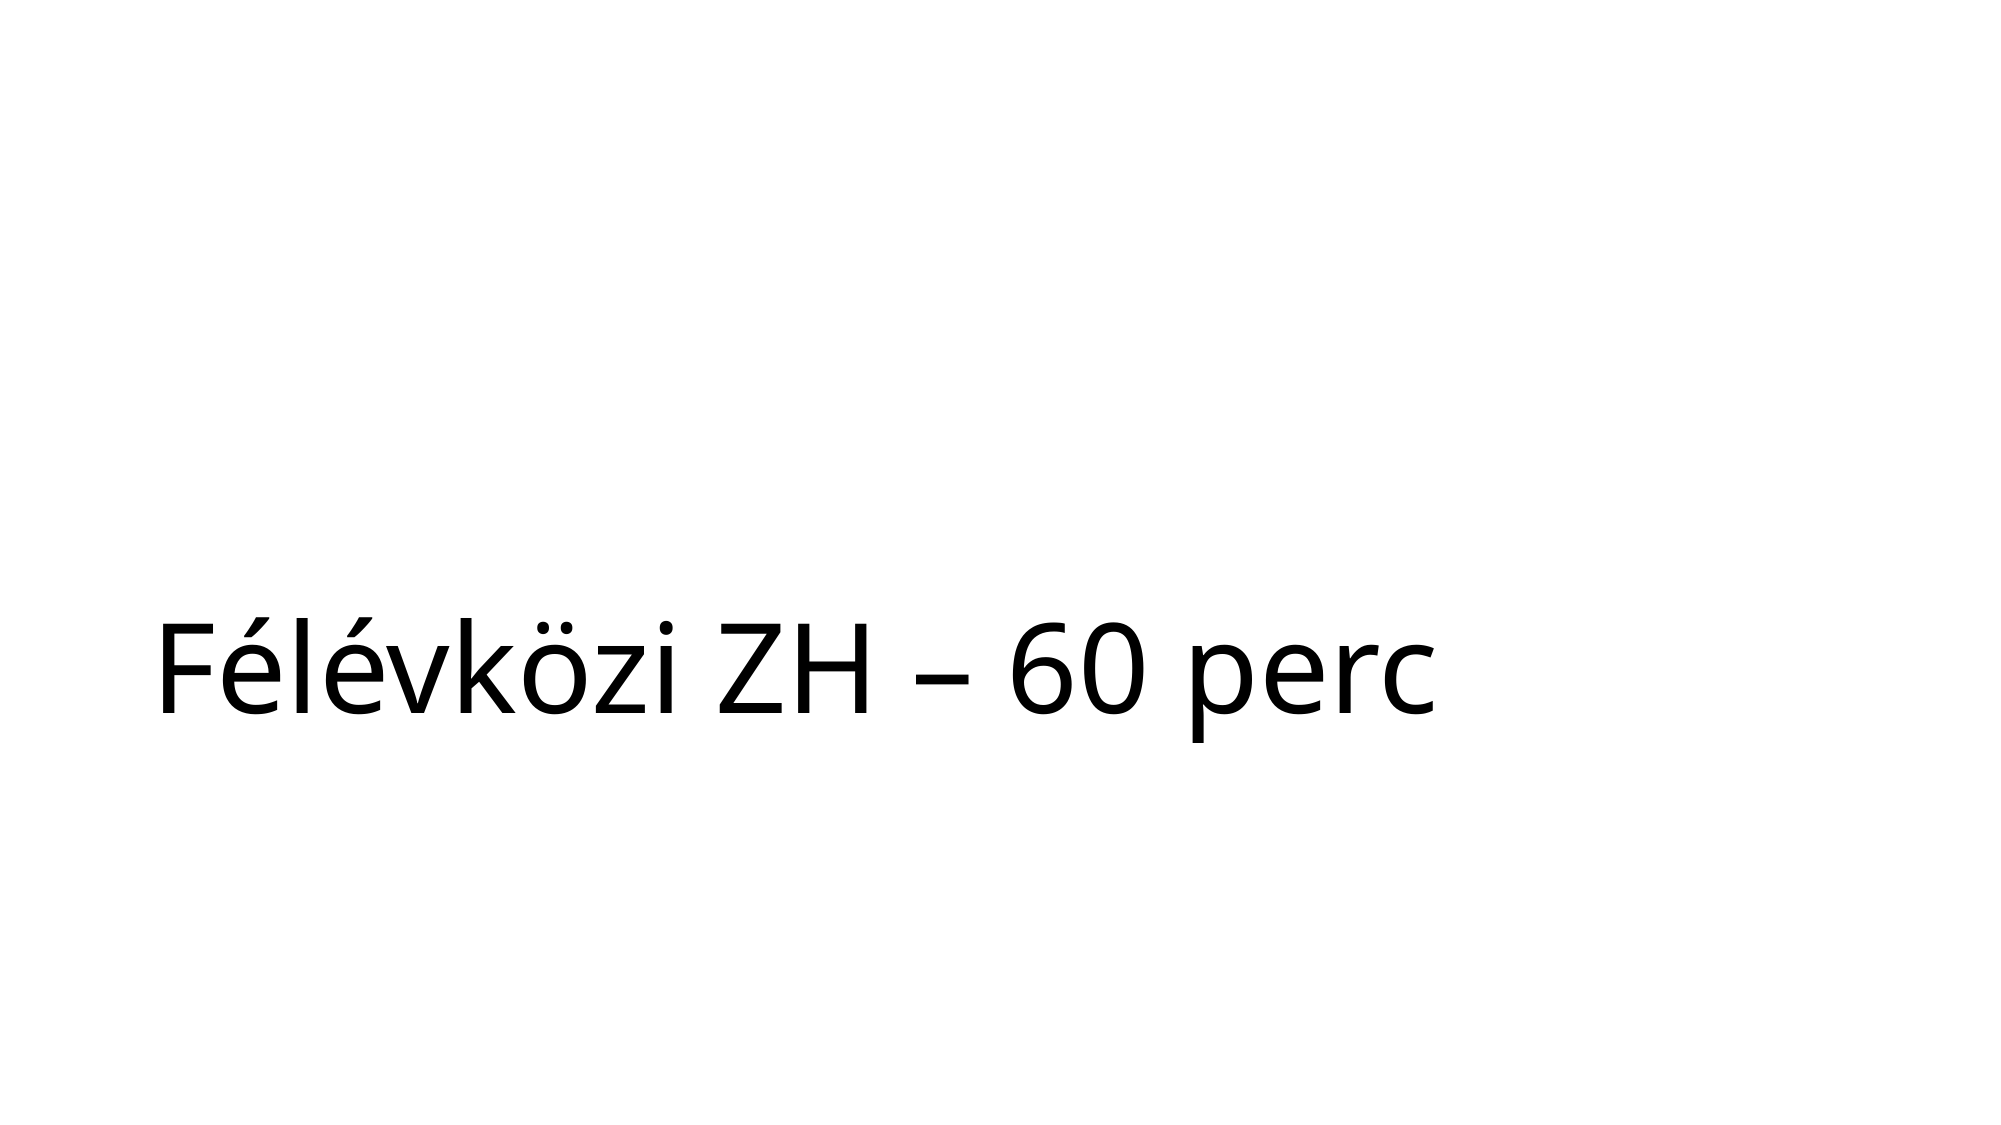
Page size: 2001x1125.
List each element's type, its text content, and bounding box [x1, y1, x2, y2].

title Félévközi ZH – 60 perc [136, 280, 1862, 749]
